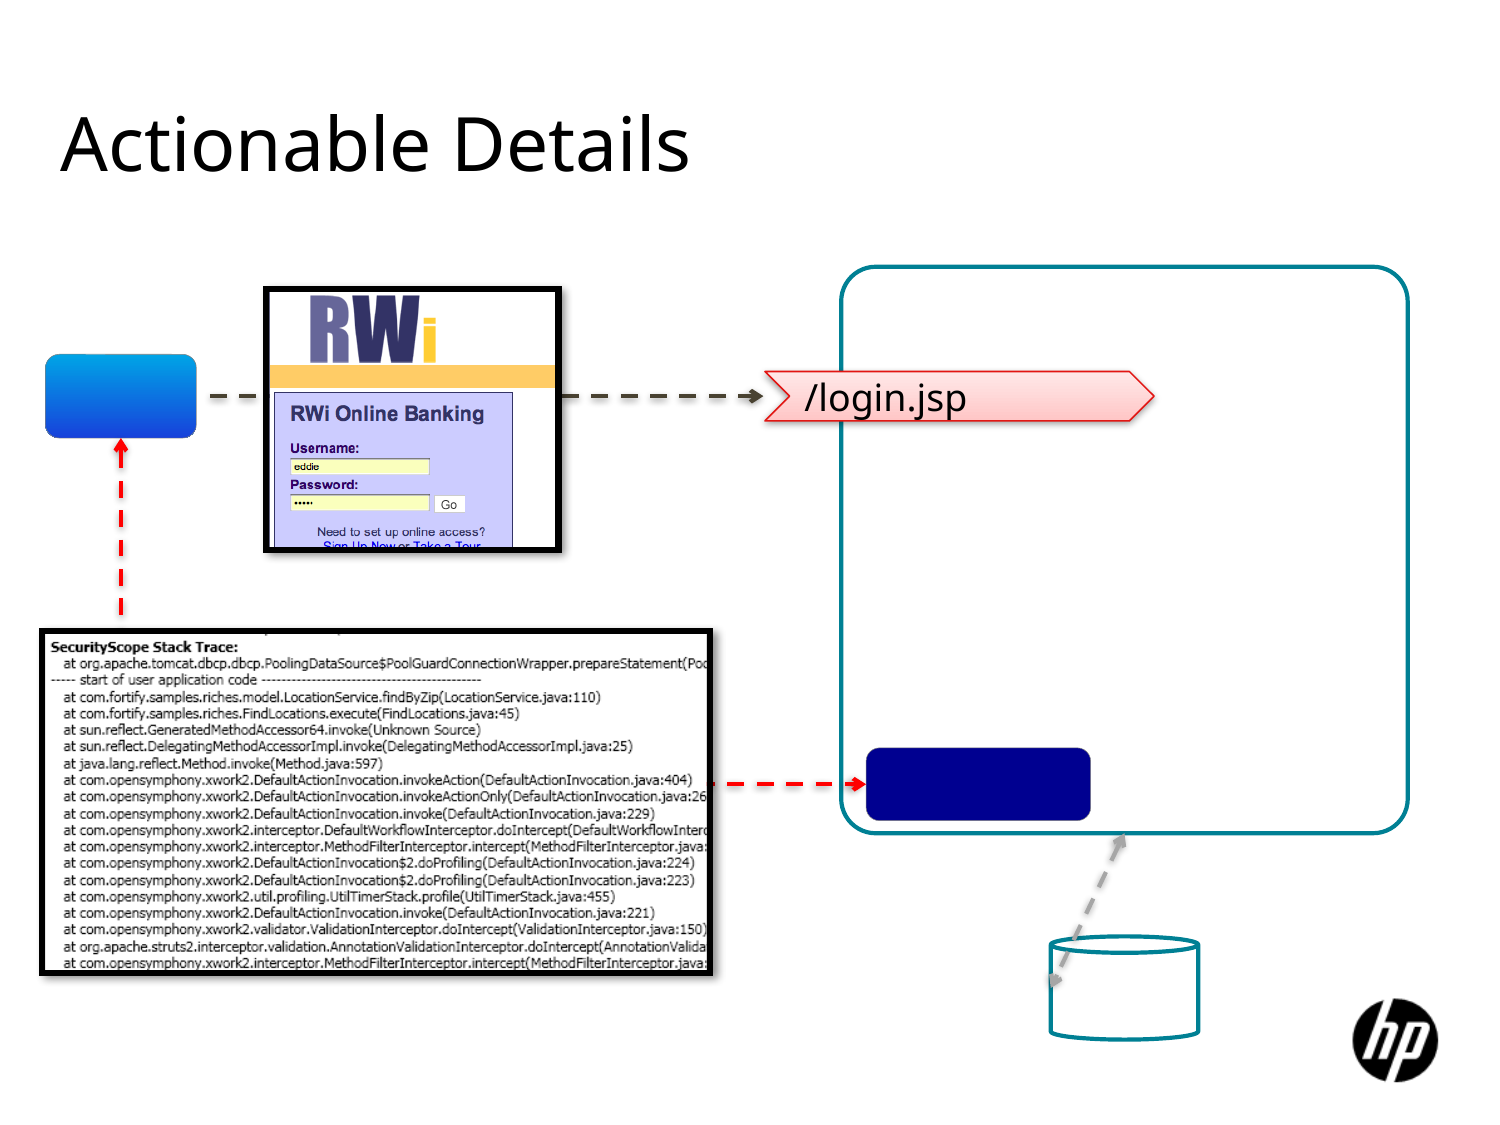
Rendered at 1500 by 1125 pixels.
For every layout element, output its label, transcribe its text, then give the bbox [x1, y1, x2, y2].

text_box [1048, 934, 1201, 1042]
text_box /login.jsp [764, 370, 1155, 422]
text_box [45, 354, 197, 439]
picture [269, 291, 556, 547]
picture [45, 633, 707, 970]
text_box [120, 437, 1091, 821]
text_box [839, 264, 1410, 836]
picture [1350, 996, 1441, 1085]
title Actionable Details [45, 70, 1448, 235]
